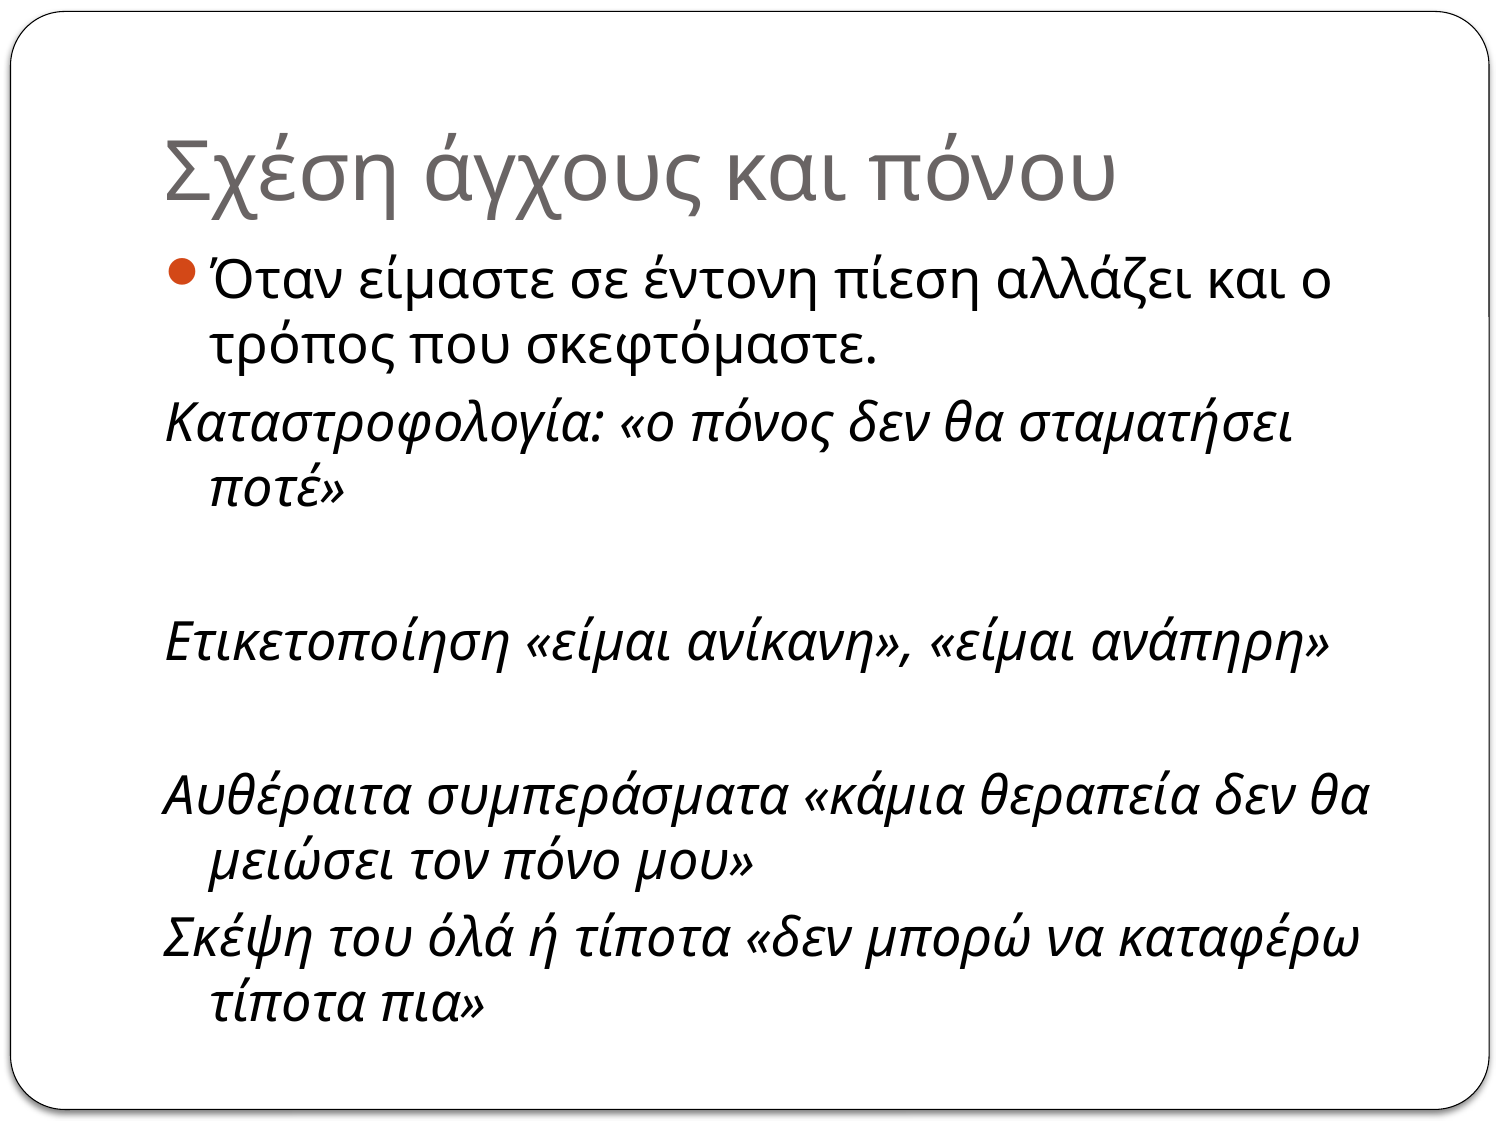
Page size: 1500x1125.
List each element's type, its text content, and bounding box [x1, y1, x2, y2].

list Όταν είμαστε σε έντονη πίεση αλλάζει και ο τρόπος που σκεφτόμαστε. Καταστροφολογία: «ο πόνος δεν θα σταματήσει ποτέ» Ετικετοποίηση «είμαι ανίκανη», «είμαι ανάπηρη» Αυθέραιτα συμπεράσματα «κάμια θεραπεία δεν θα μειώσει τον πόνο μου» Σκέψη του όλά ή τίποτα «δεν μπορώ να καταφέρω τίποτα πια» [150, 237, 1425, 988]
title Σχέση άγχους και πόνου [150, 45, 1425, 233]
